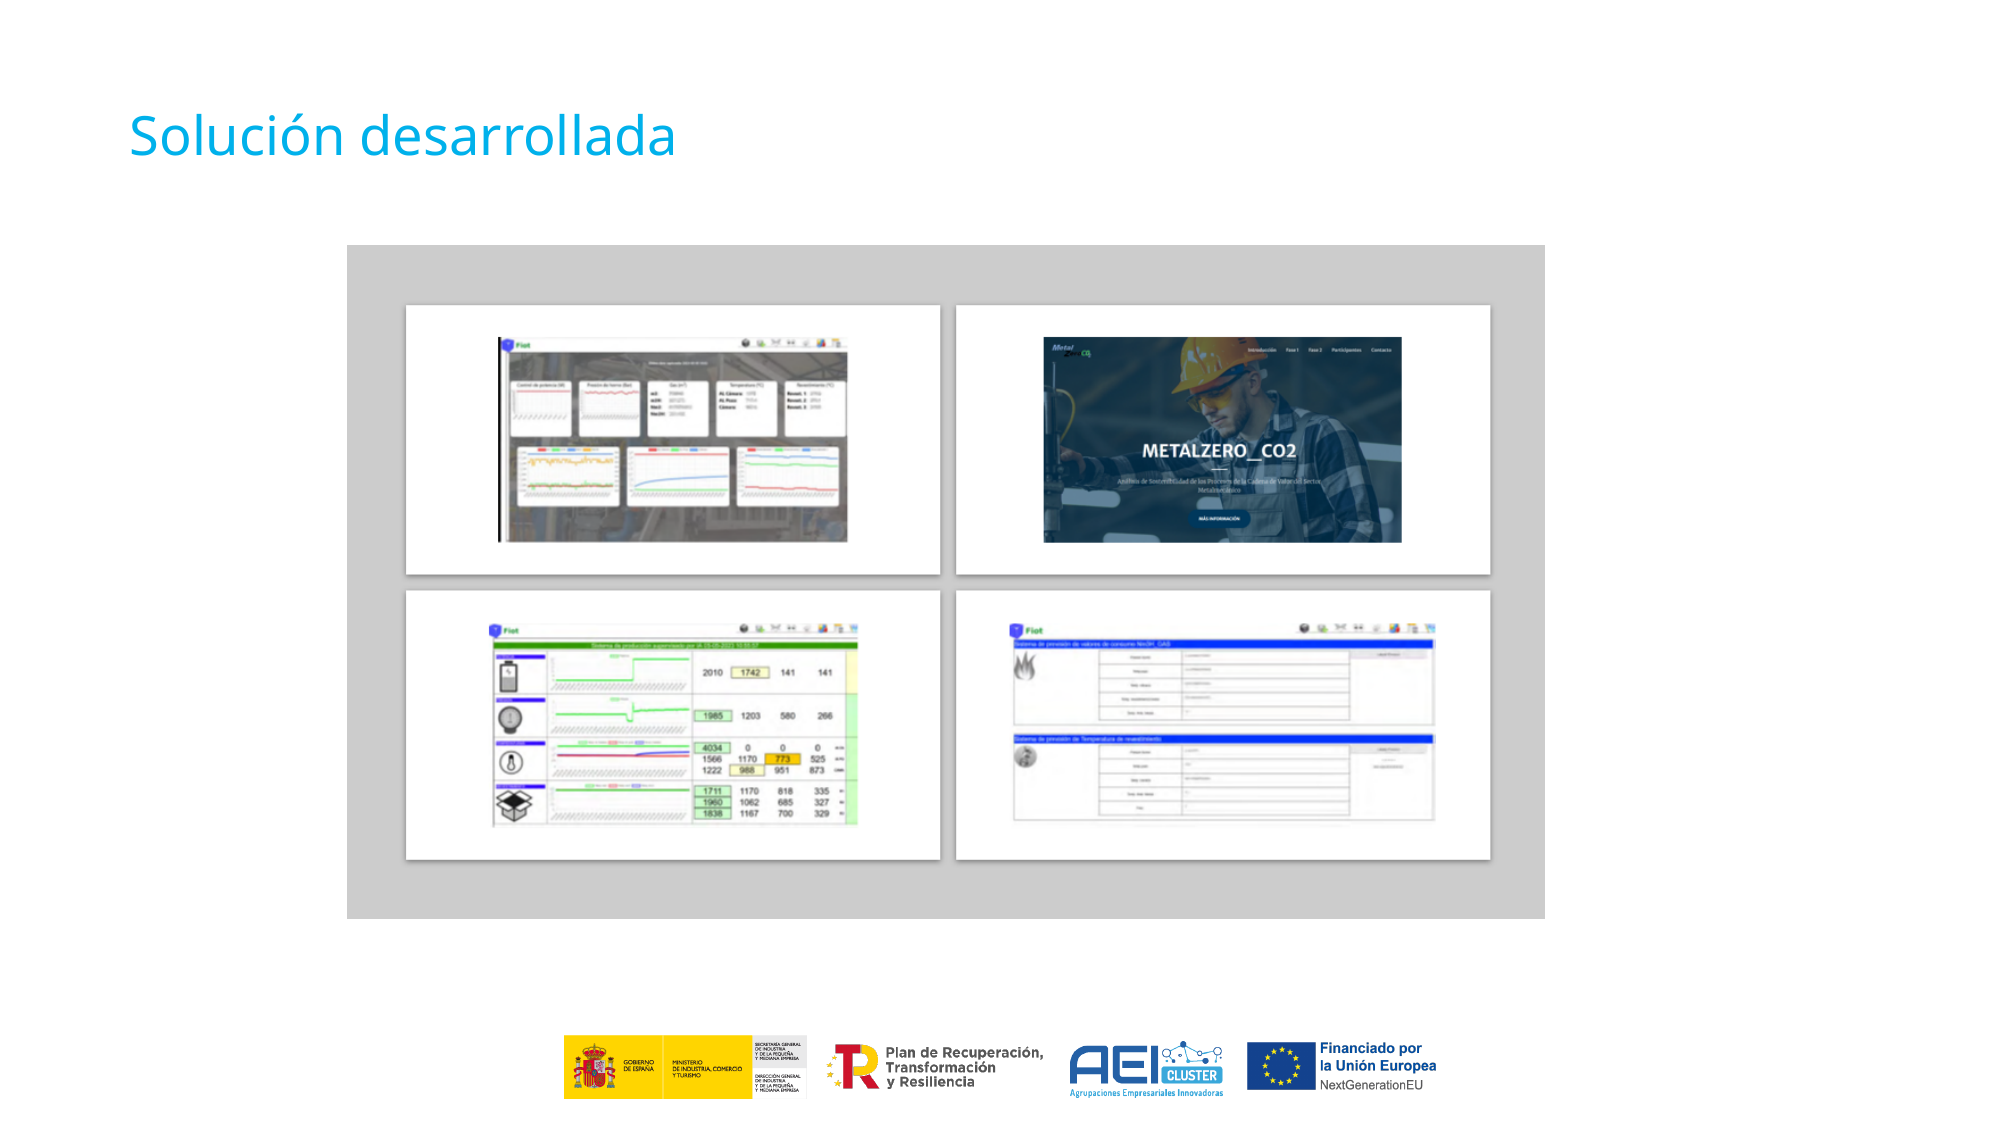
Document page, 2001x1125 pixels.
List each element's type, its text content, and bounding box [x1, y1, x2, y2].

picture [816, 1035, 1053, 1091]
list Solución desarrollada [114, 105, 1522, 174]
picture [1245, 1042, 1436, 1099]
picture [1061, 1034, 1232, 1103]
picture [564, 1035, 807, 1099]
picture [347, 245, 1545, 919]
